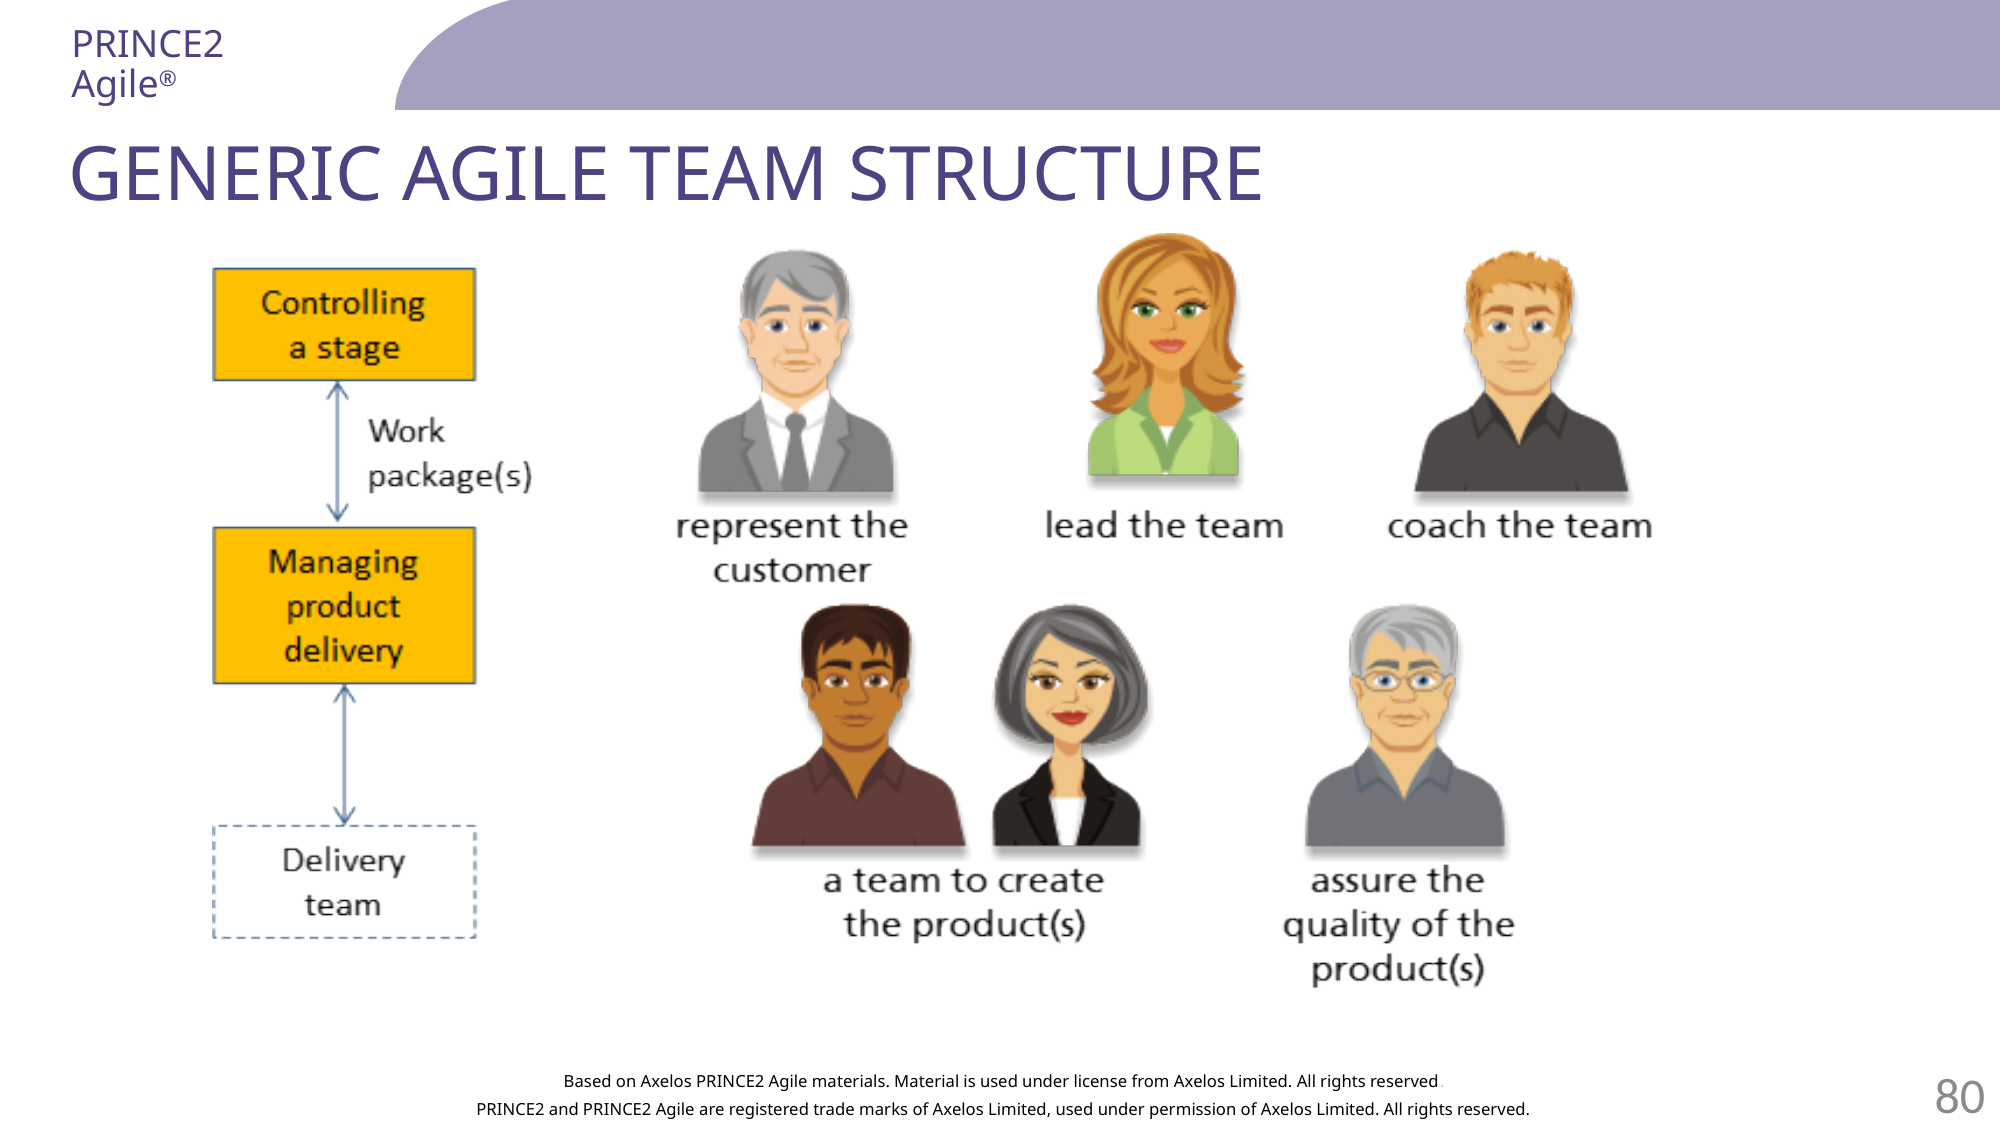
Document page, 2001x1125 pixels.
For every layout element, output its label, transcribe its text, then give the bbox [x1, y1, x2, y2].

text_box PRINCE2 and PRINCE2 Agile are registered trade marks of Axelos Limited, used under permission of Axelos Limited. All rights reserved. [376, 1090, 1632, 1125]
slide_number 80 [1632, 1063, 2000, 1124]
title Generic agile team structure [53, 67, 1779, 285]
picture [212, 232, 1689, 1005]
text_box Based on Axelos PRINCE2 Agile materials. Material is used under license from Axelos Limited. All rights reserved. [376, 1063, 1633, 1098]
